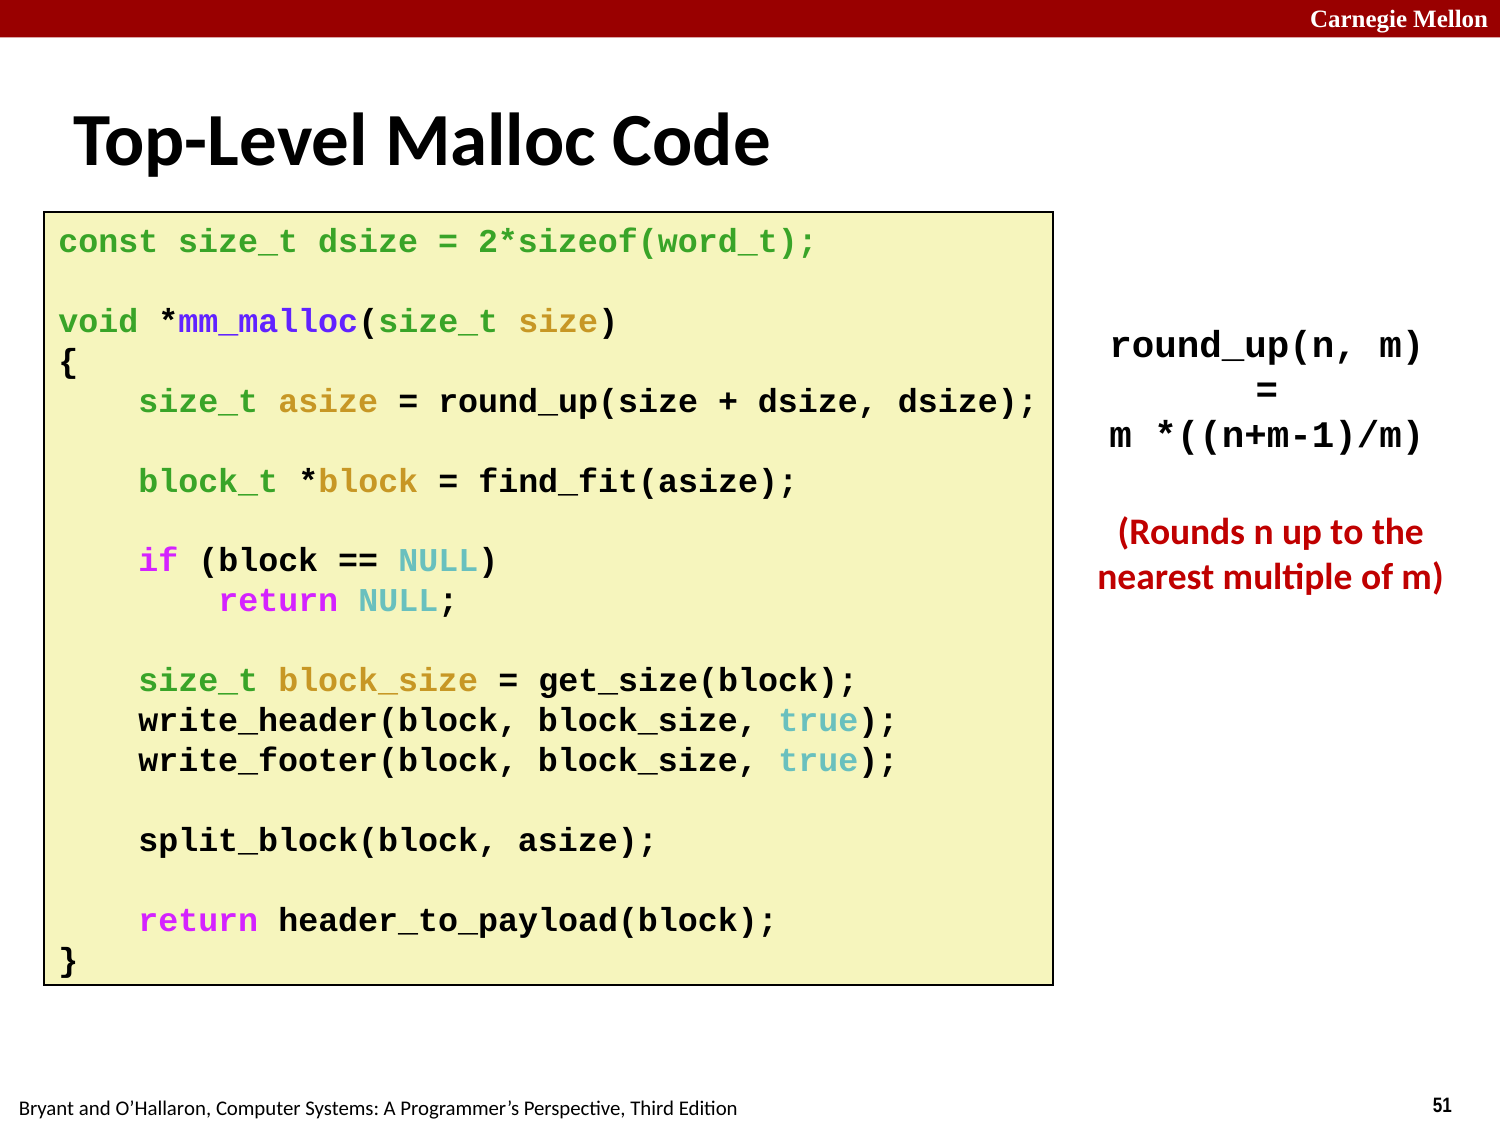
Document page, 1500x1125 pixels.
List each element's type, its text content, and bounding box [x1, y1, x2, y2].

title Top-Level Malloc Code [58, 72, 1305, 199]
text_box (Rounds n up to the nearest multiple of m) [1079, 499, 1463, 605]
text_box const size_t dsize = 2*sizeof(word_t); void *mm_malloc(size_t size) { size_t asize = round_up(size + dsize, dsize); block_t *block = find_fit(asize); if (block == NULL) return NULL; size_t block_size = get_size(block); write_header(block, block_size, true); write_footer(block, block_size, true); split_block(block, asize); return header_to_payload(block); } [43, 211, 1054, 986]
text_box round_up(n, m) = m *((n+m-1)/m) [1029, 312, 1500, 463]
